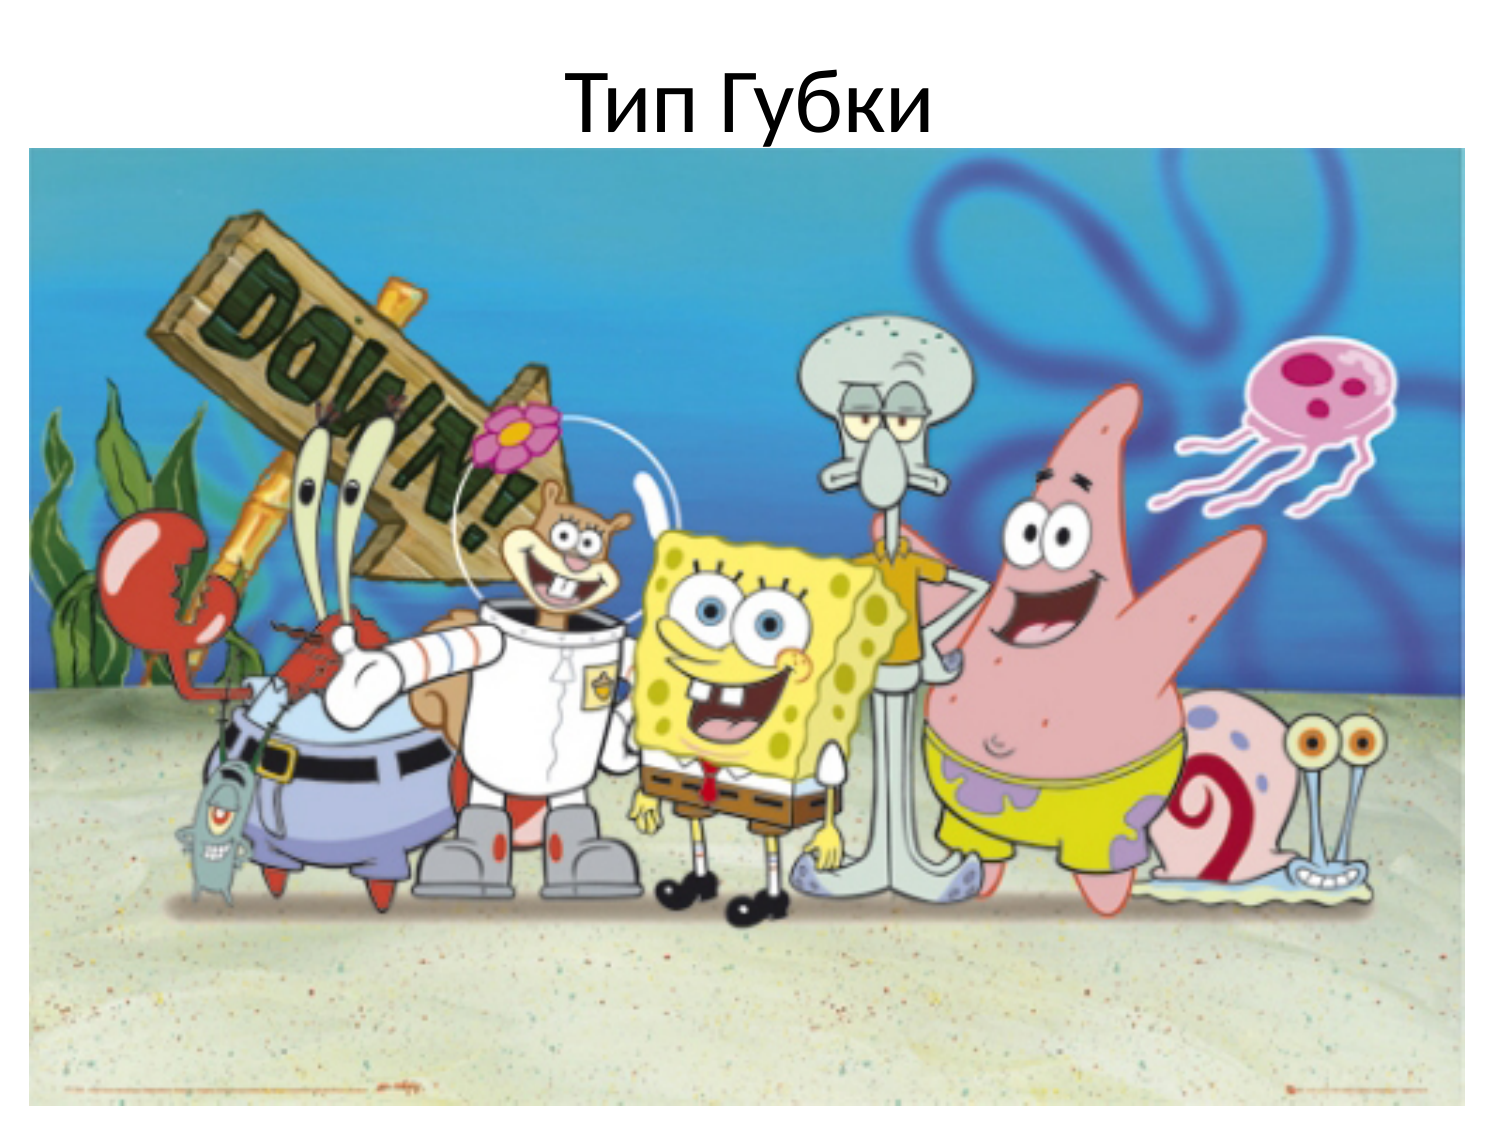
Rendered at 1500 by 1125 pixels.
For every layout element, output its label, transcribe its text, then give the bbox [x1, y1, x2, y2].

picture [29, 148, 1465, 1106]
title Тип Губки [112, 30, 1388, 147]
